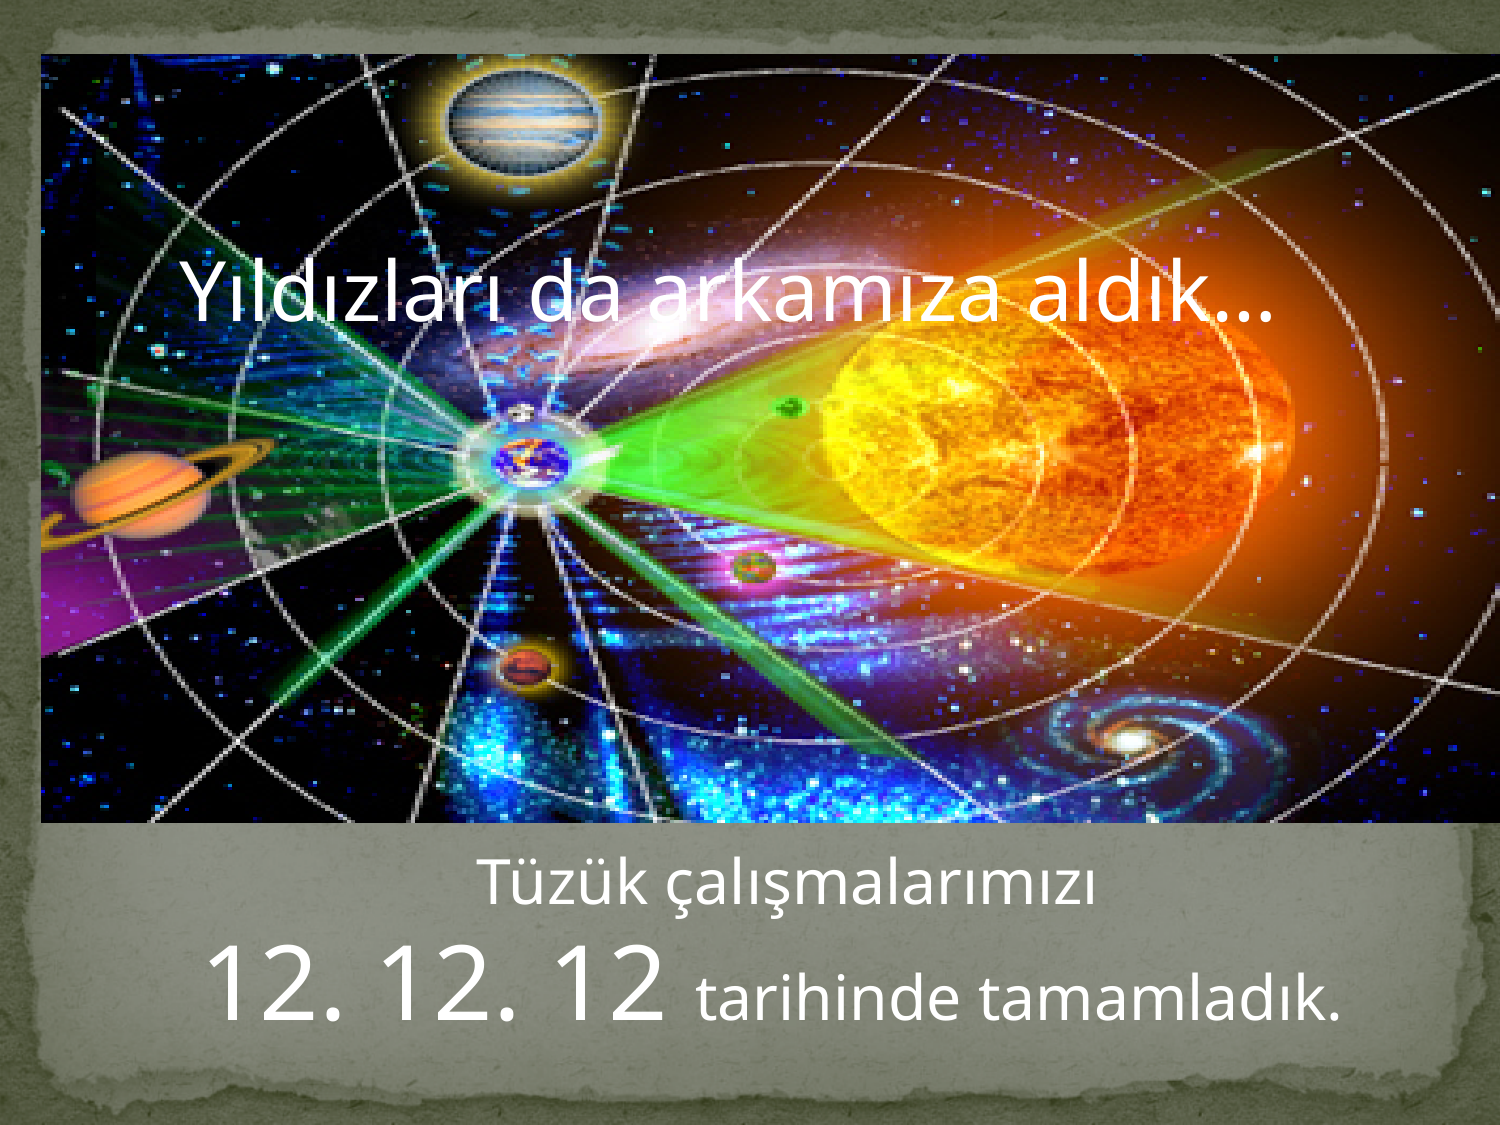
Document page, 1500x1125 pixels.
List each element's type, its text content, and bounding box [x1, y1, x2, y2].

list Yıldızları da arkamıza aldık… [64, 832, 1415, 911]
text_box Tüzük çalışmalarımızı 12. 12. 12 tarihinde tamamladık. [76, 834, 1500, 1049]
picture [41, 54, 1500, 823]
